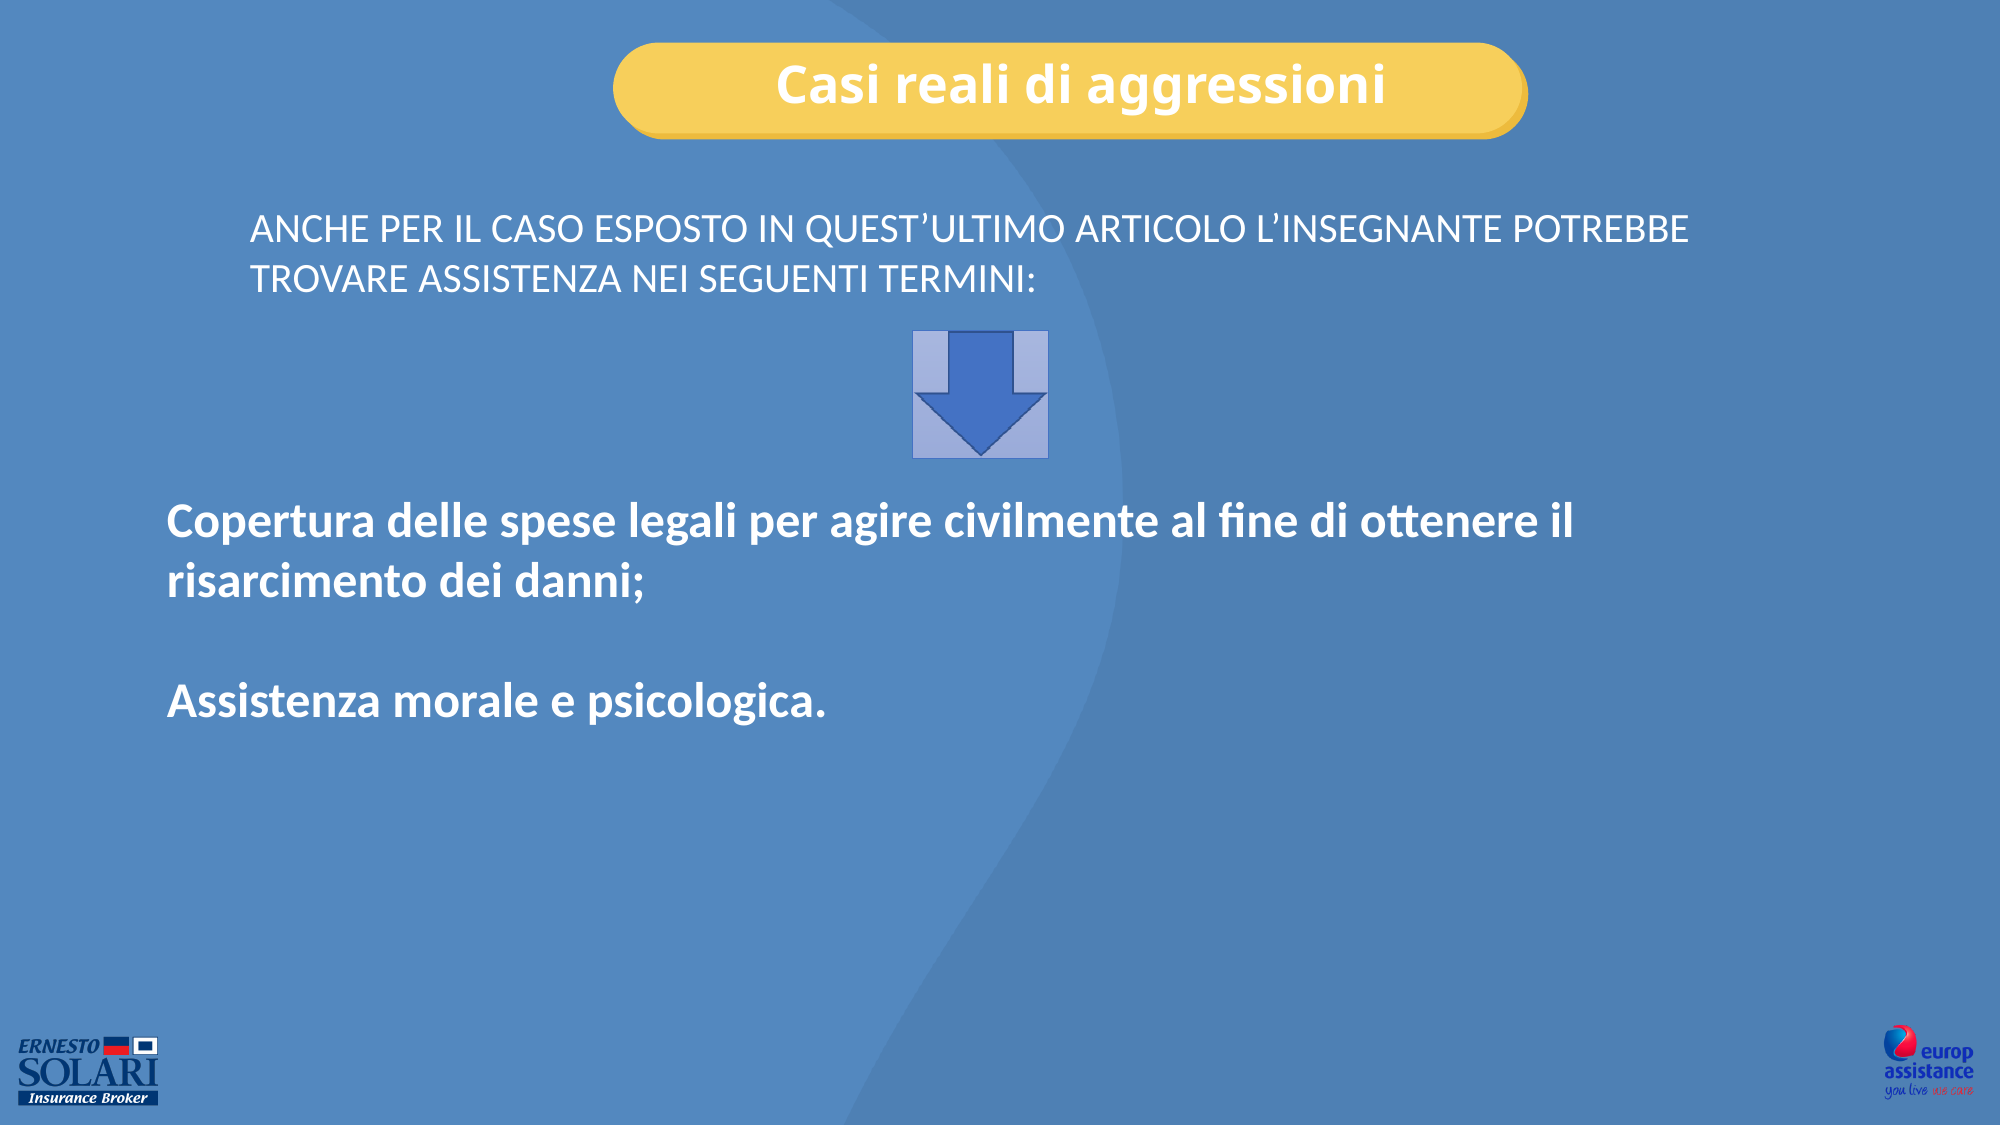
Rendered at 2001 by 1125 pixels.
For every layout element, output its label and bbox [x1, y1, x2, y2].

picture [0, 0, 2000, 1125]
text_box [613, 42, 1529, 140]
